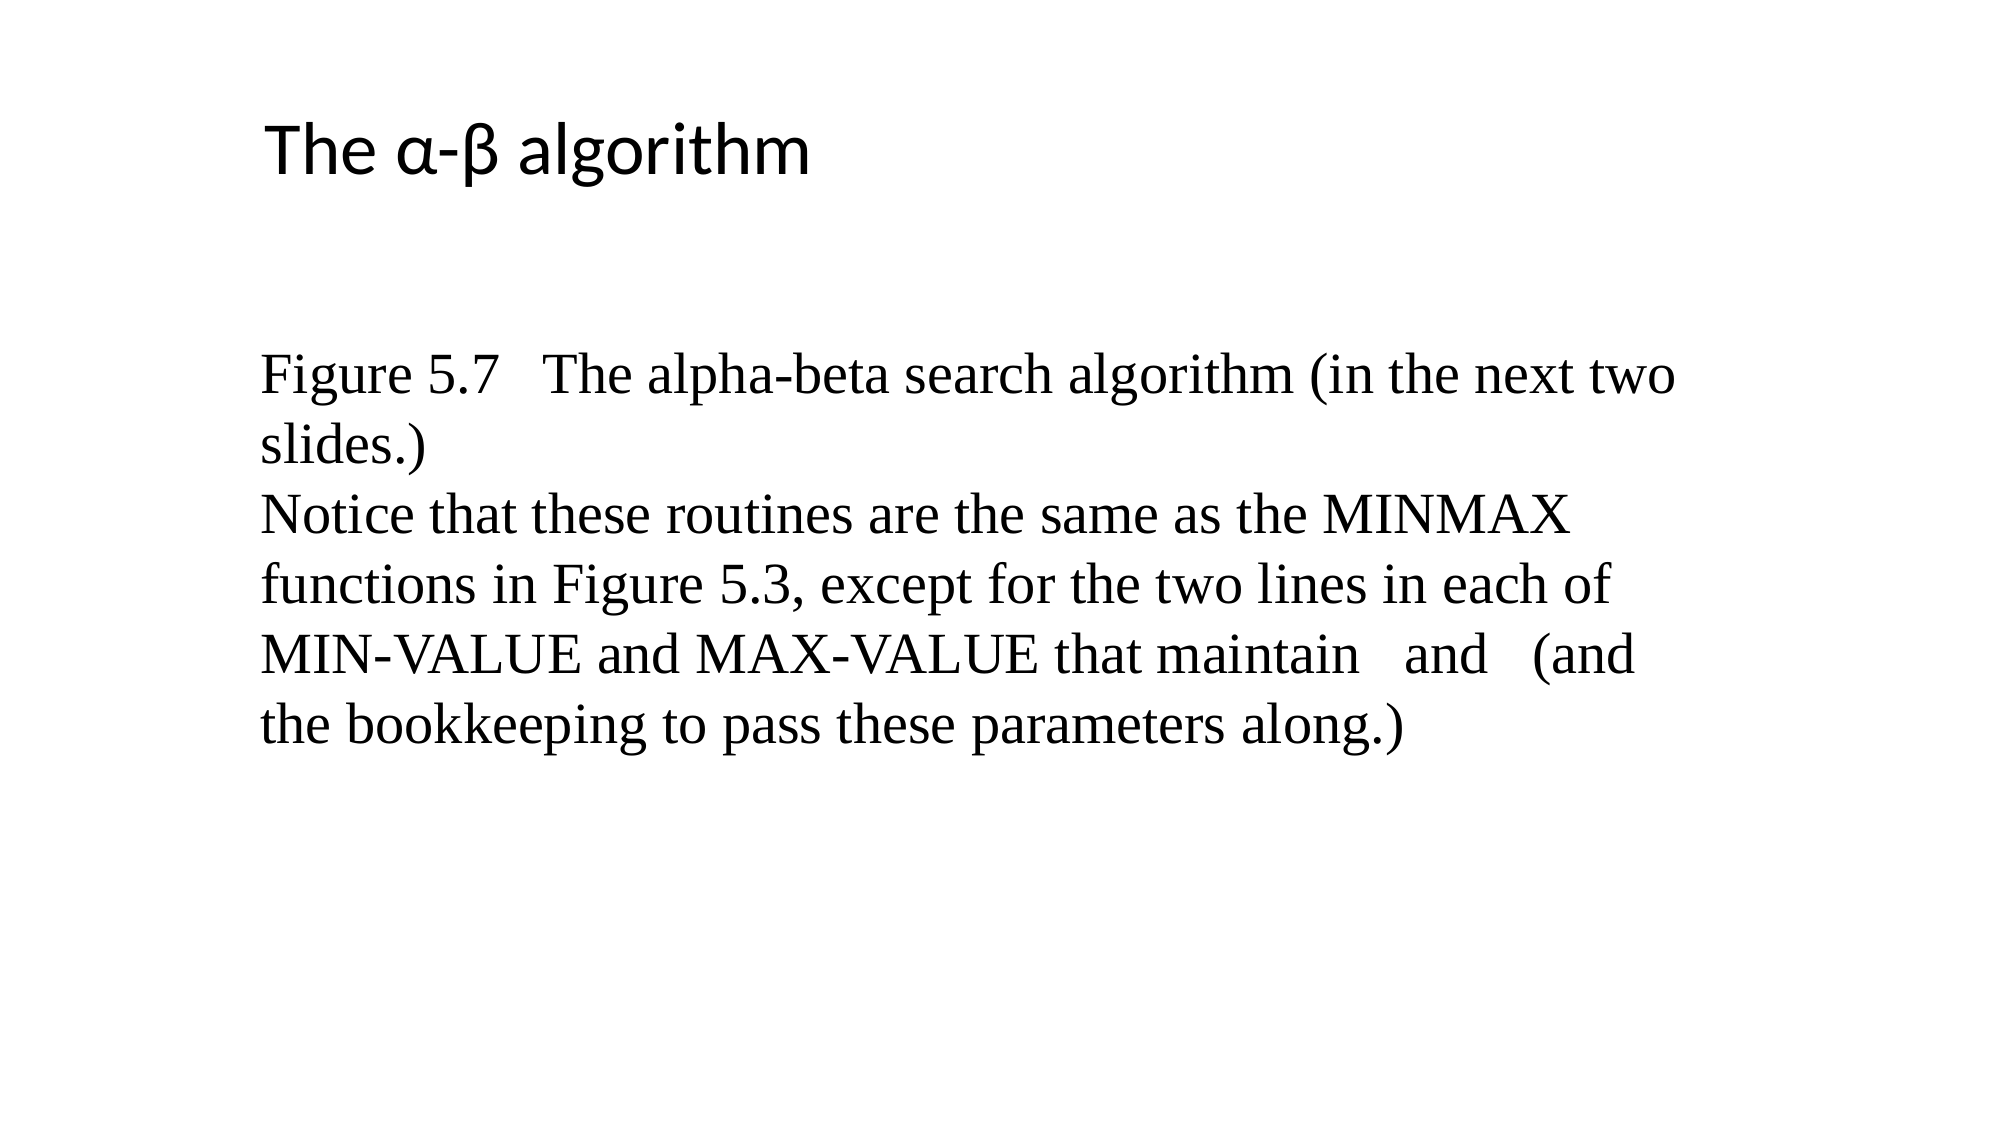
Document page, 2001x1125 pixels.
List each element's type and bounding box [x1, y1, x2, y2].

title [249, 64, 1322, 236]
